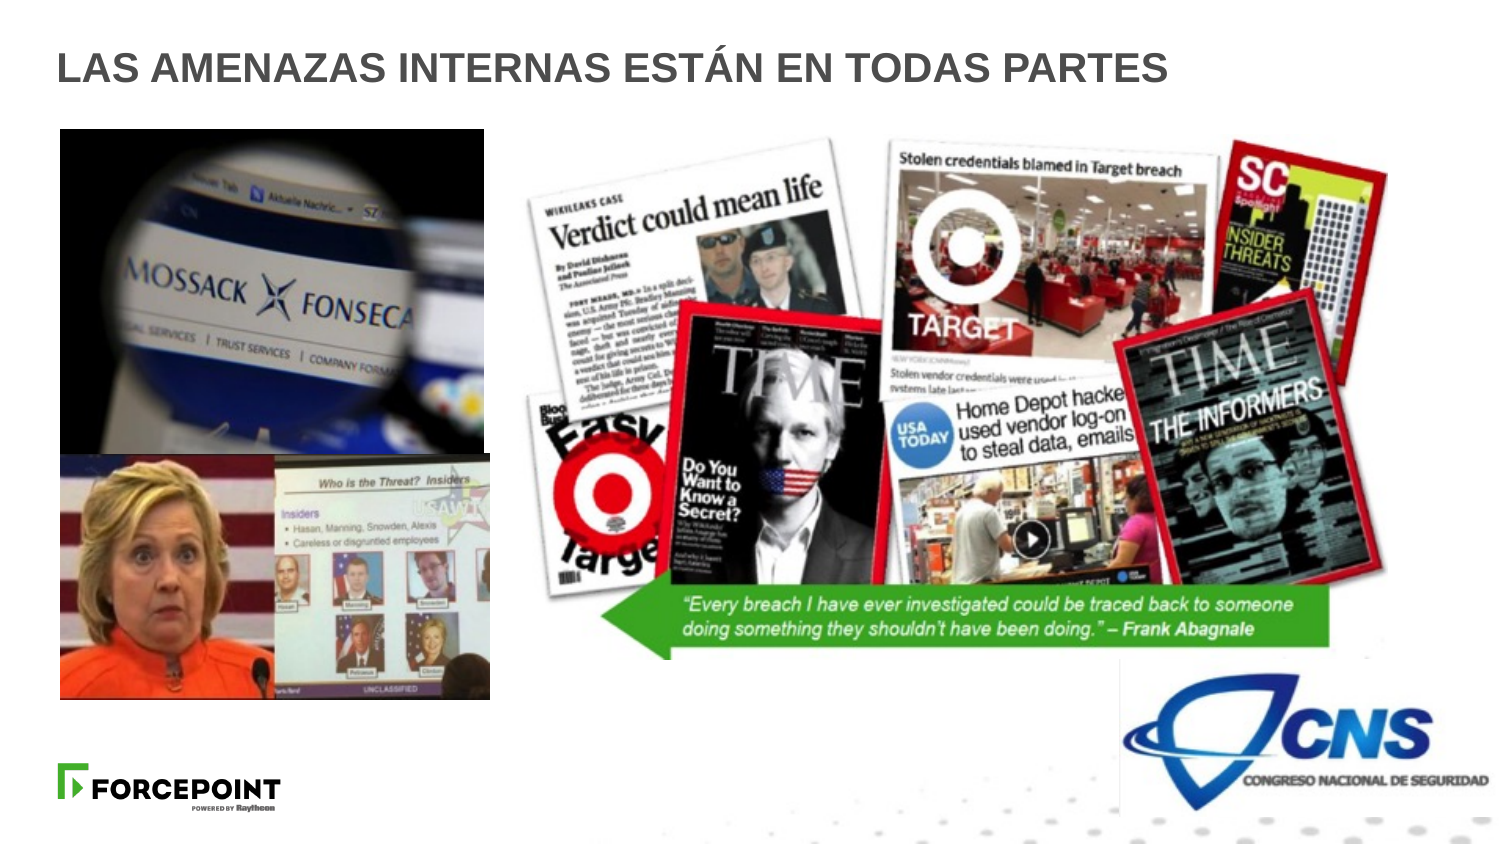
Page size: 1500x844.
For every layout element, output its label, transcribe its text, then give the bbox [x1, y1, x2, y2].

picture [0, 129, 1500, 844]
text_box Las amenazas internas están en todas partes [0, 33, 1263, 99]
